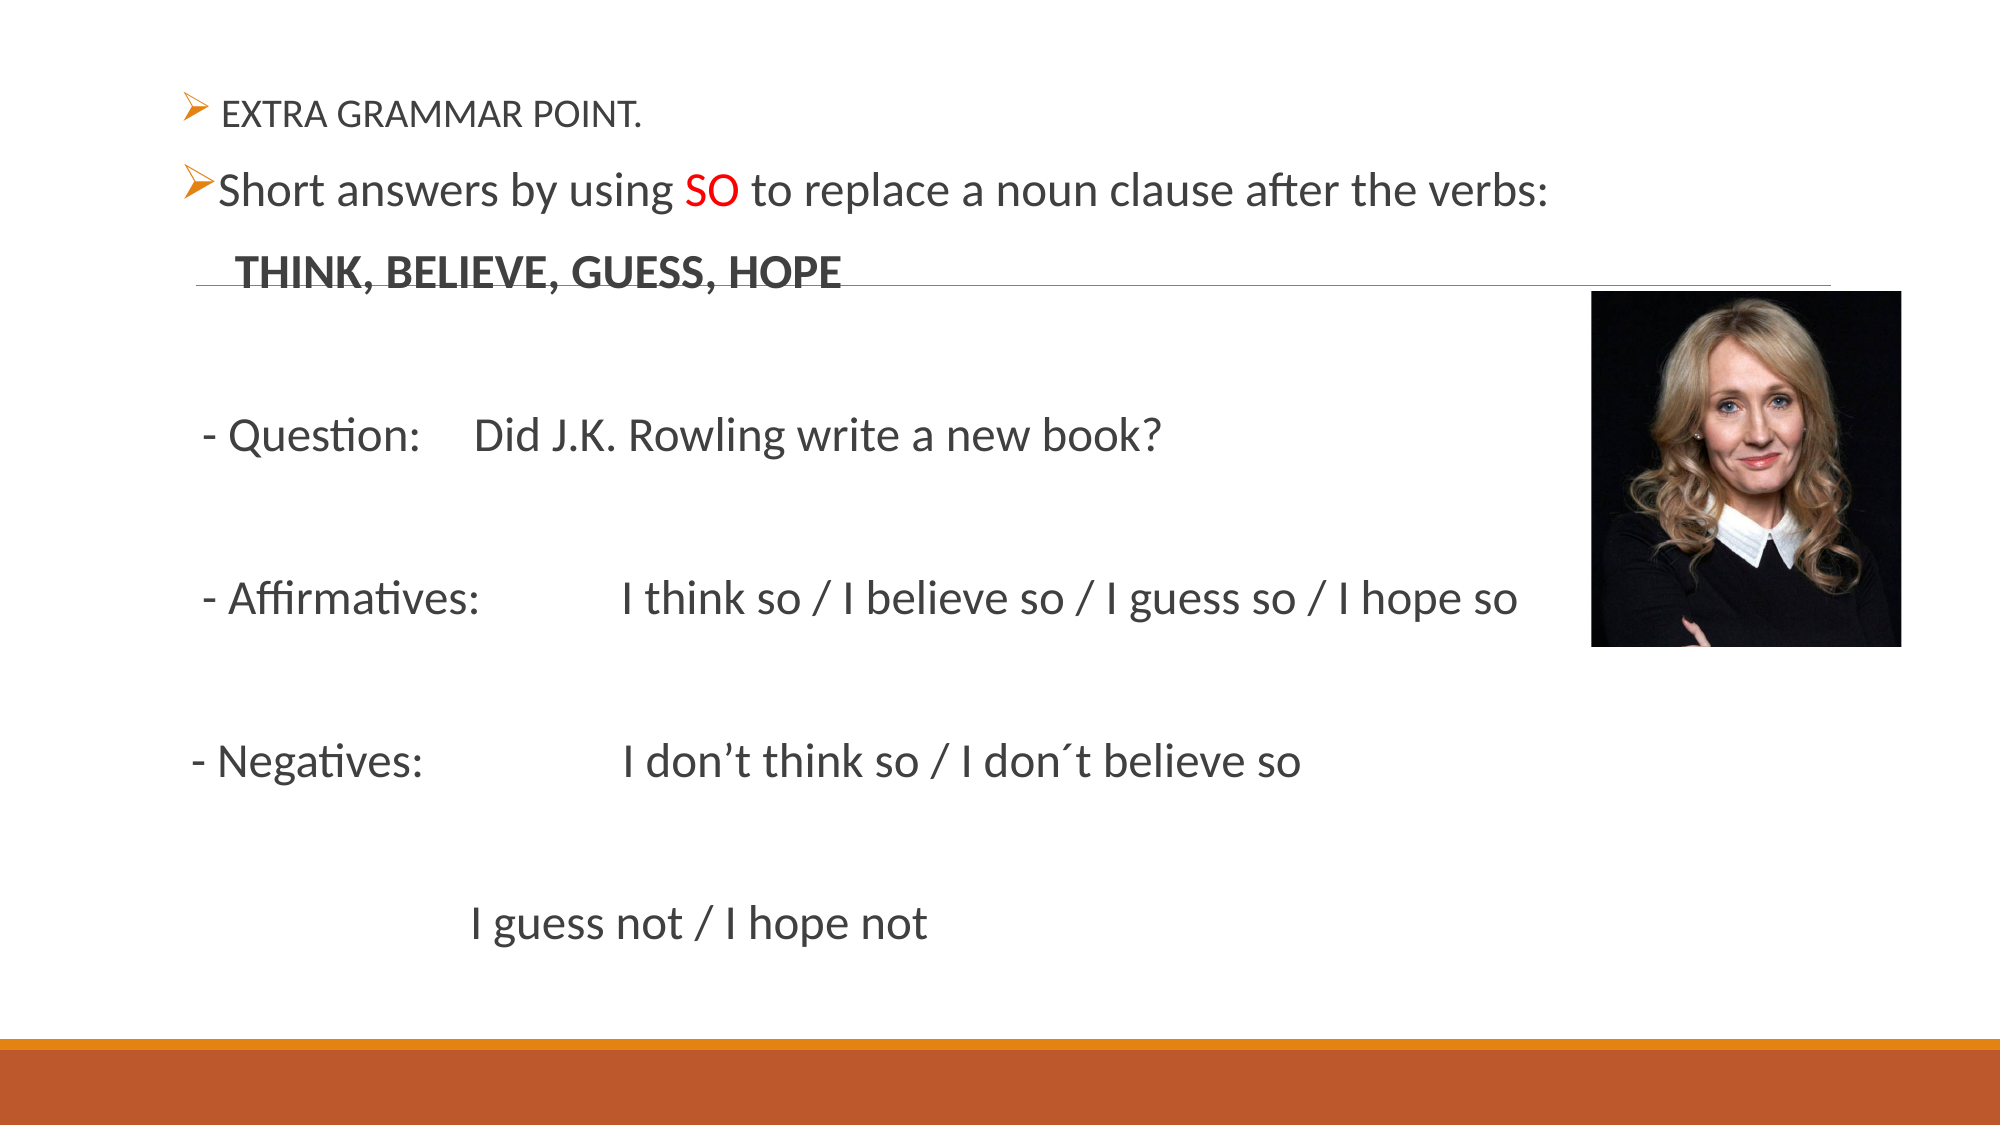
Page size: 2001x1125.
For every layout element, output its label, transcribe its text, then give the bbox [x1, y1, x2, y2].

picture [1590, 291, 1902, 647]
list EXTRA GRAMMAR POINT. Short answers by using SO to replace a noun clause after the verbs: THINK, BELIEVE, GUESS, HOPE - Question: Did J.K. Rowling write a new book? - Affirmatives: I think so / I believe so / I guess so / I hope so - Negatives: I don’t think so / I don´t believe so I guess not / I hope not [180, 84, 1830, 963]
